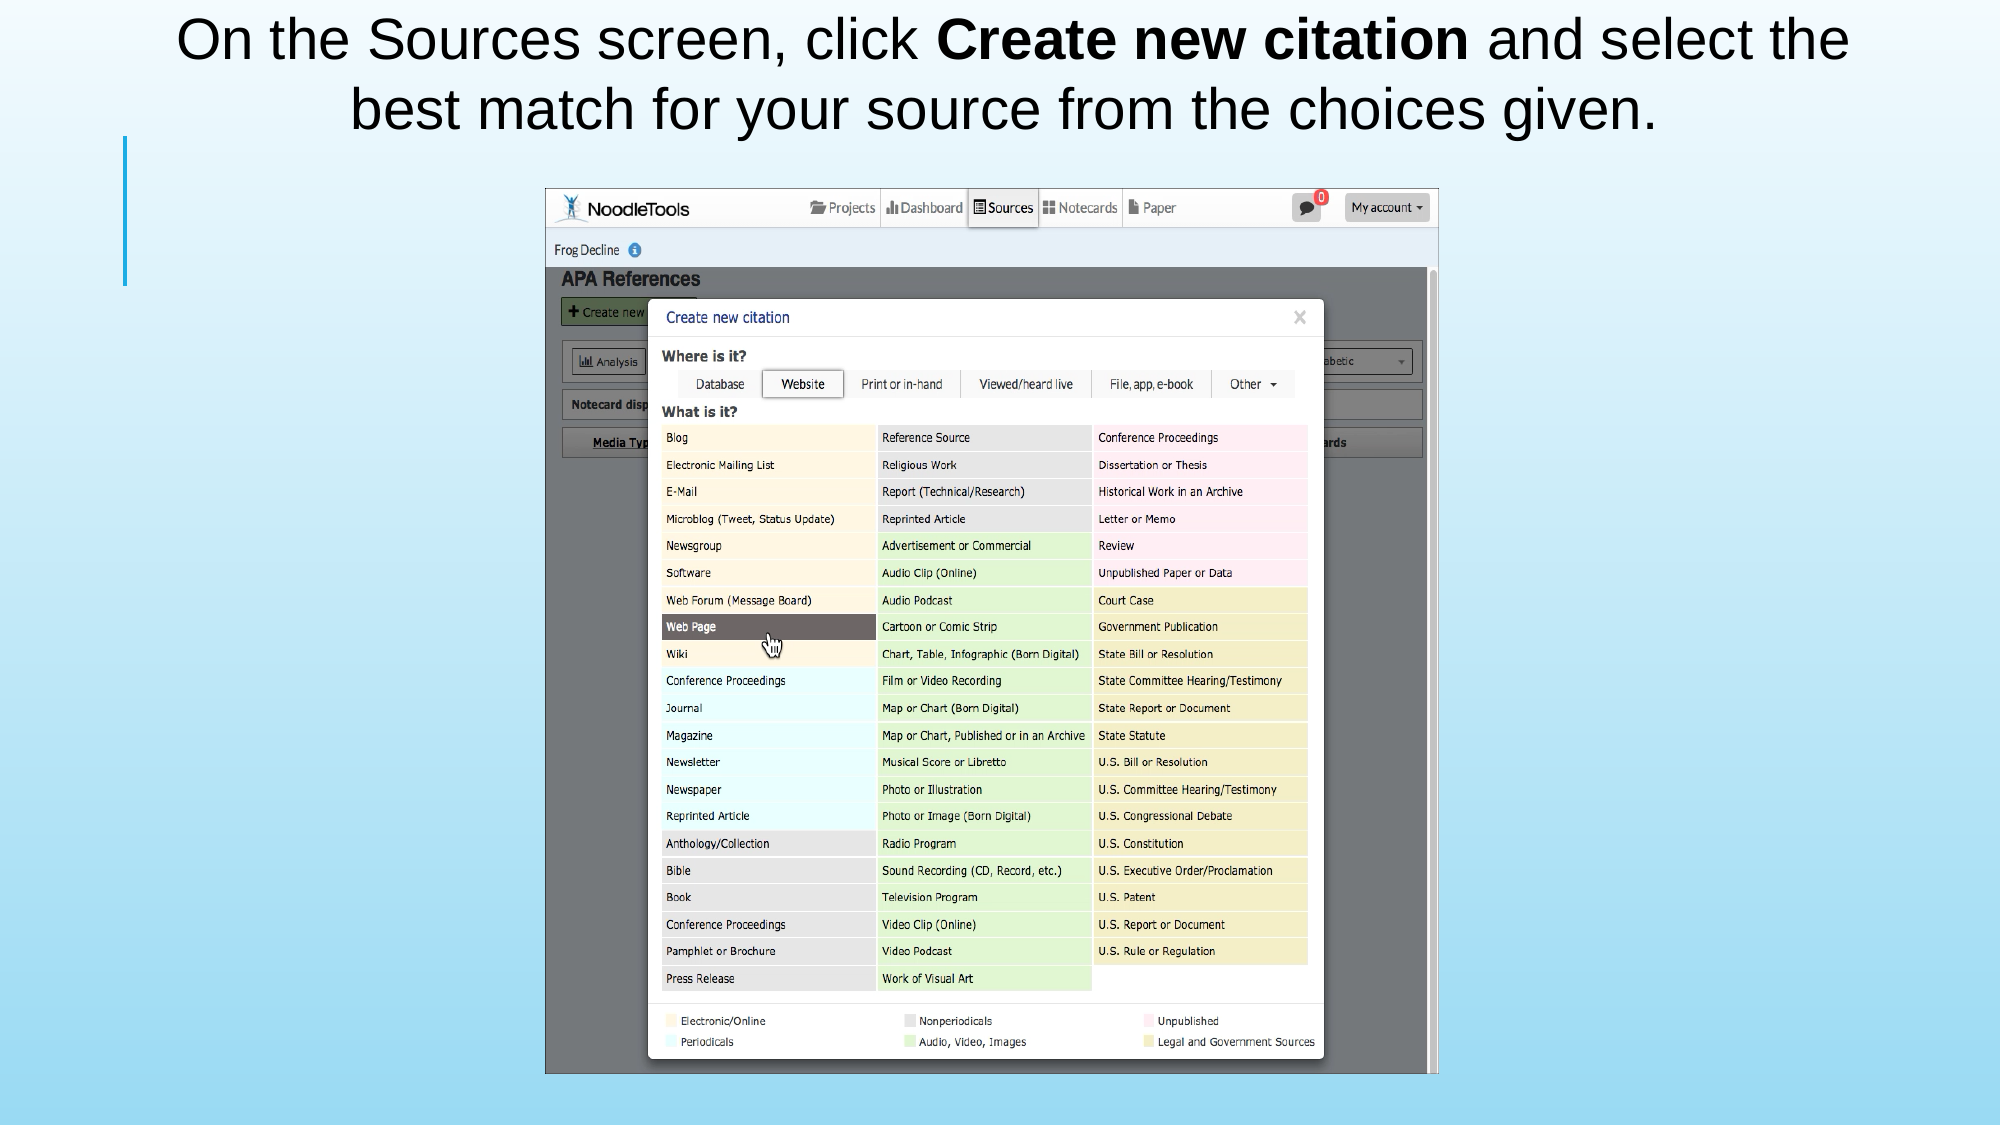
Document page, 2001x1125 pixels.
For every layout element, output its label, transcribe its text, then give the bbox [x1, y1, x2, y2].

text_box On the Sources screen, click Create new citation and select the best match for your source from the choices given. [134, 0, 1894, 309]
picture [545, 188, 1439, 1074]
